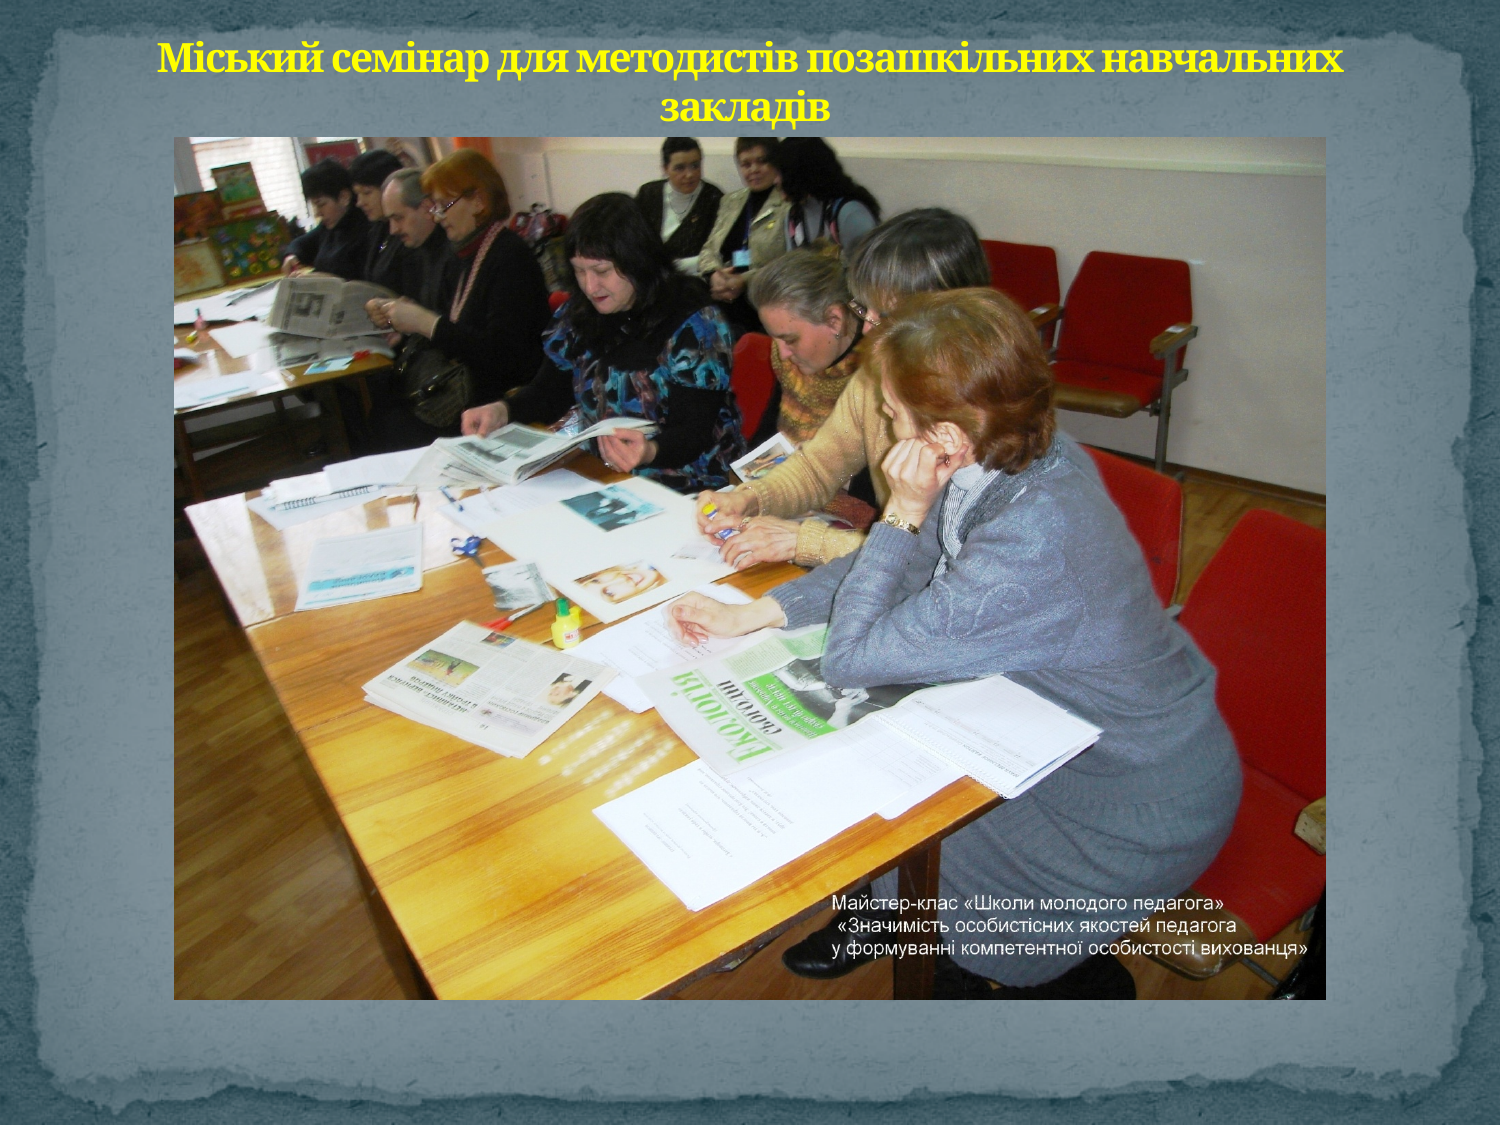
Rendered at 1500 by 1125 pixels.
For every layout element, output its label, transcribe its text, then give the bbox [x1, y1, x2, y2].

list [177, 140, 1324, 996]
title Міський семінар для методистів позашкільних навчальних закладів [74, 24, 1425, 138]
